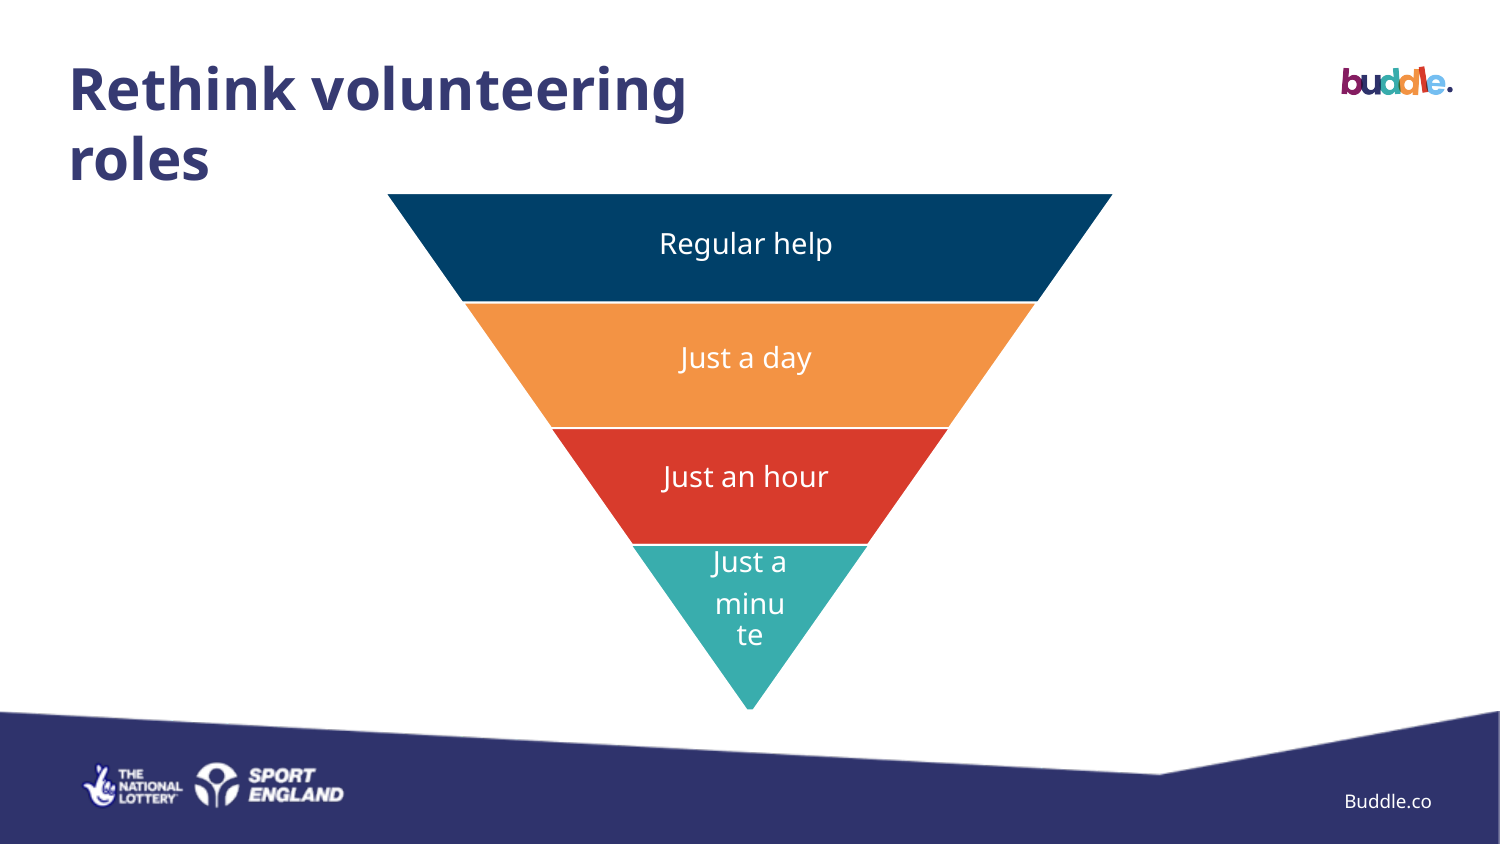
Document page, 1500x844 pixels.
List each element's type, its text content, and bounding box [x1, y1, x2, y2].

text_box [385, 191, 1115, 711]
text_box Rethink volunteering roles [53, 44, 804, 200]
picture [1340, 65, 1454, 96]
picture [0, 711, 1500, 844]
